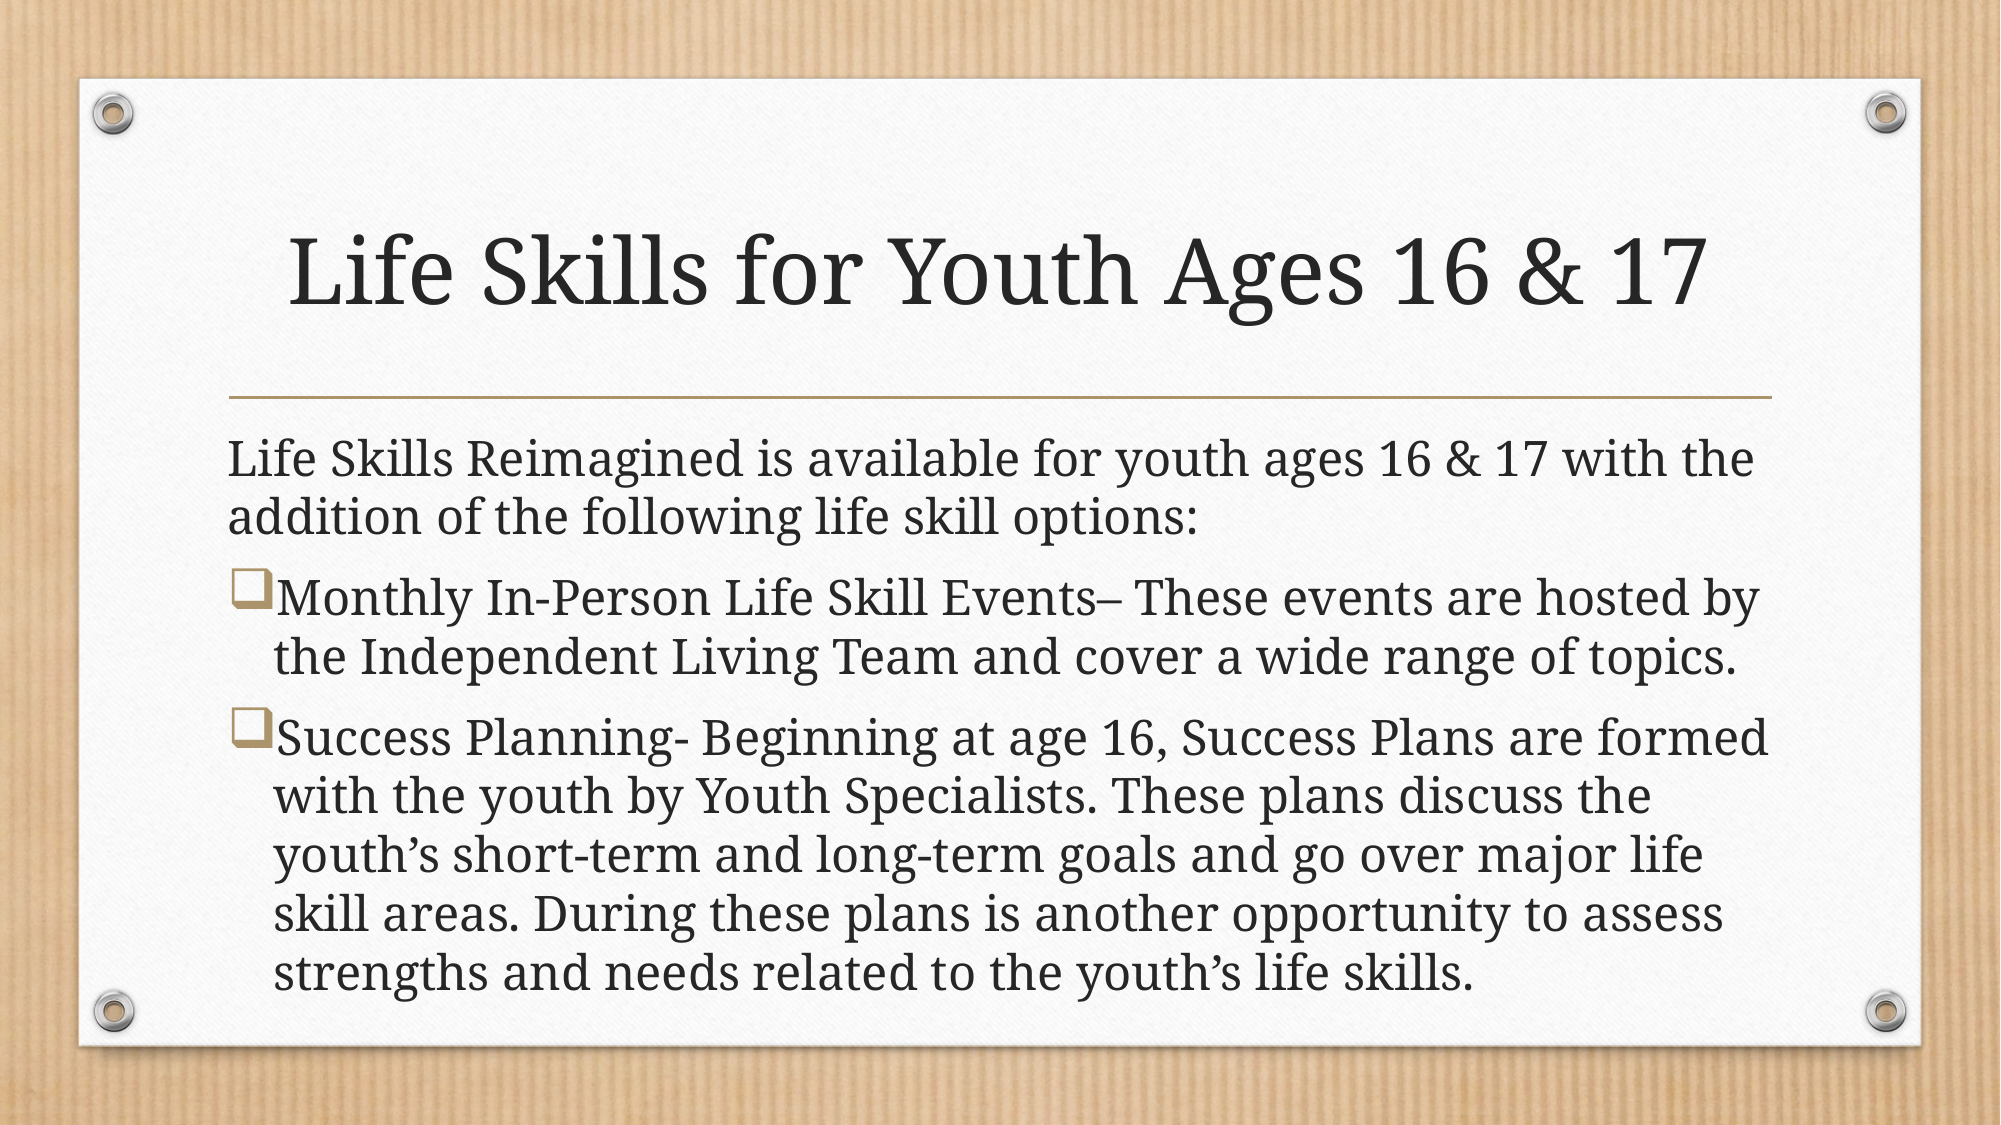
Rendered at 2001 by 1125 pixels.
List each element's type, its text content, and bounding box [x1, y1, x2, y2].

list Life Skills Reimagined is available for youth ages 16 & 17 with the addition of the following life skill options: Monthly In-Person Life Skill Events– These events are hosted by the Independent Living Team and cover a wide range of topics. Success Planning- Beginning at age 16, Success Plans are formed with the youth by Youth Specialists. These plans discuss the youth’s short-term and long-term goals and go over major life skill areas. During these plans is another opportunity to assess strengths and needs related to the youth’s life skills. [212, 419, 1788, 1125]
picture [0, 0, 2001, 1125]
title Life Skills for Youth Ages 16 & 17 [212, 161, 1788, 375]
